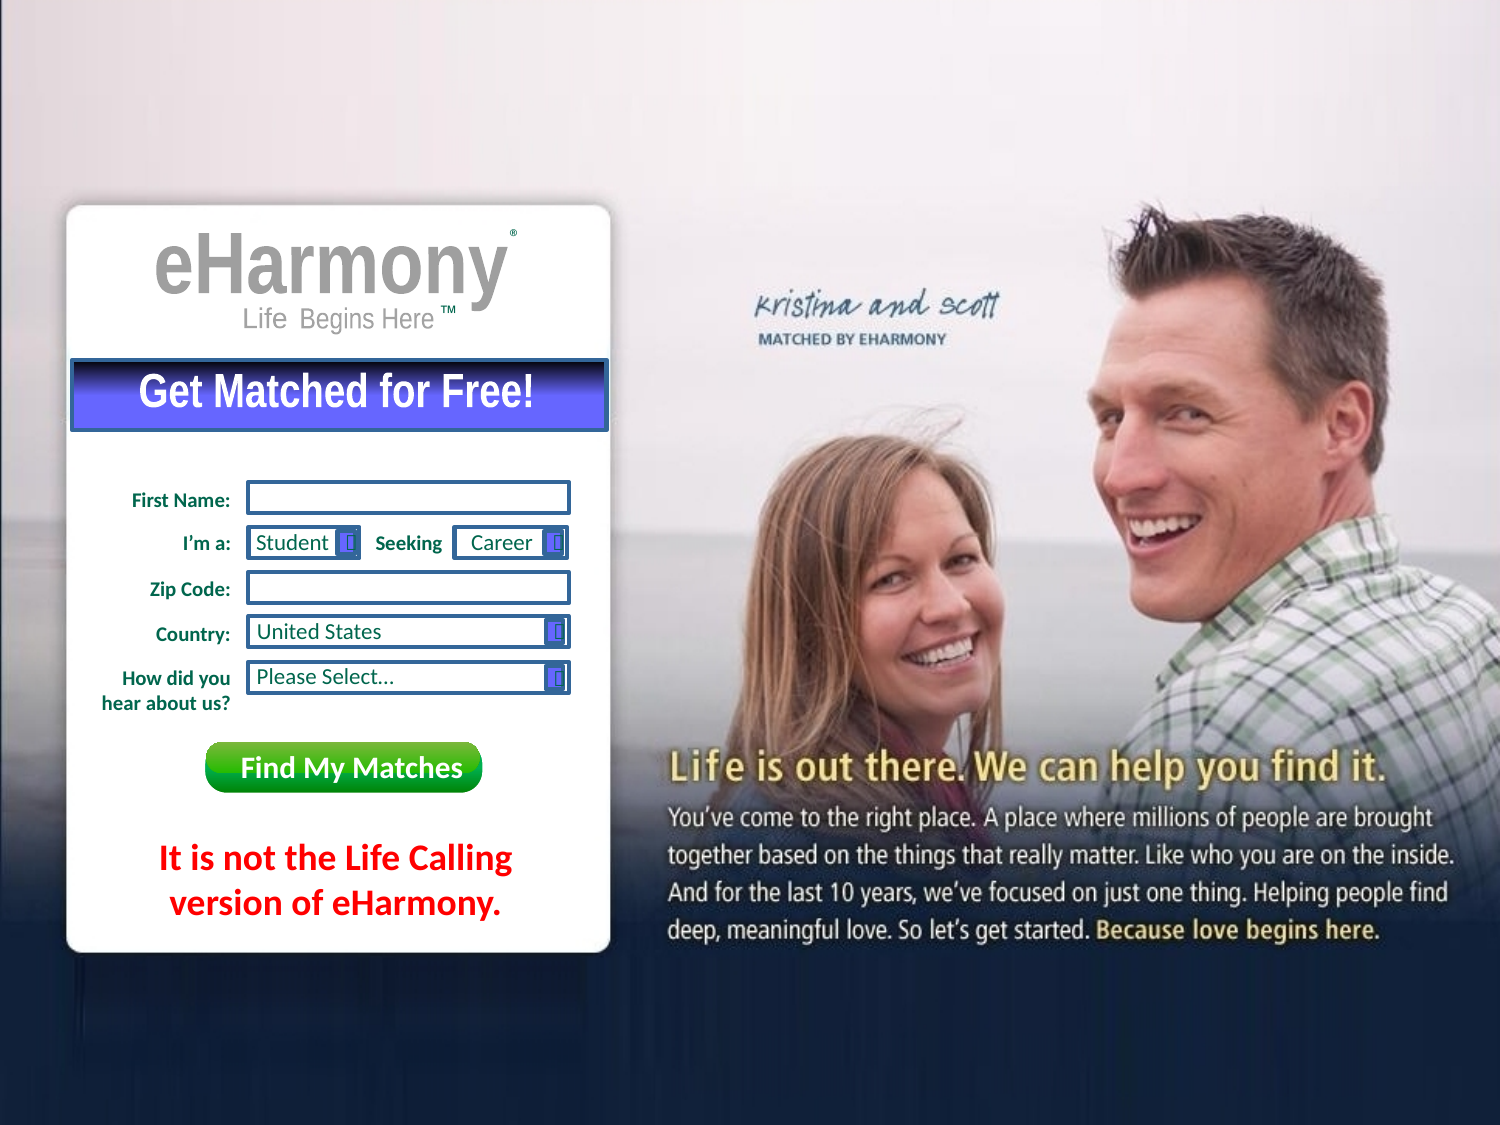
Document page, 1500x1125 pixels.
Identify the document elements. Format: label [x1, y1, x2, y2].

text_box [202, 739, 485, 795]
picture [0, 0, 1500, 1125]
